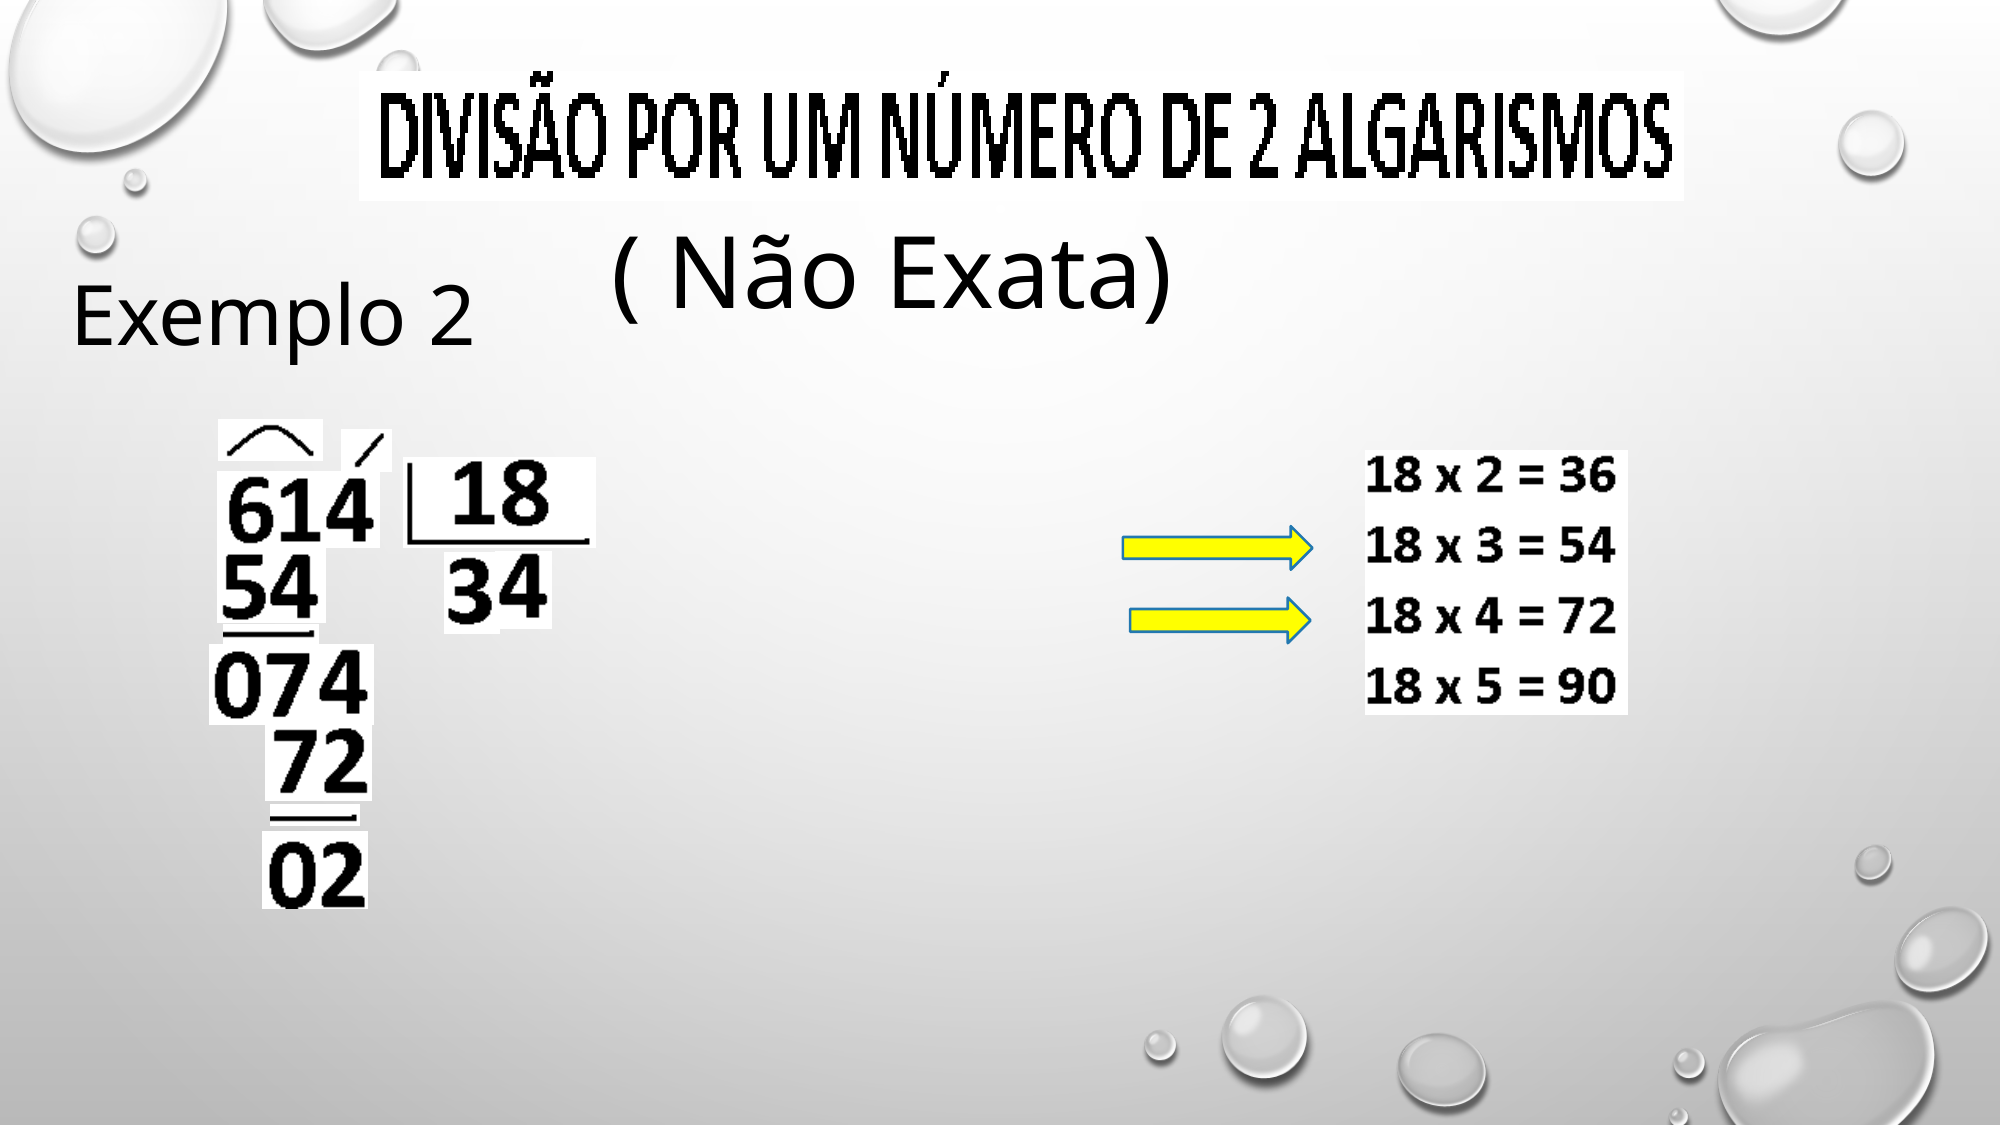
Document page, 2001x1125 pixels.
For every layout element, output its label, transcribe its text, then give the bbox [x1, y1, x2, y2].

text_box Exemplo 2 [55, 254, 491, 370]
text_box [1128, 596, 1312, 645]
text_box [1121, 524, 1314, 571]
text_box ( Não Exata) [596, 209, 1188, 336]
picture [0, 0, 2000, 1125]
